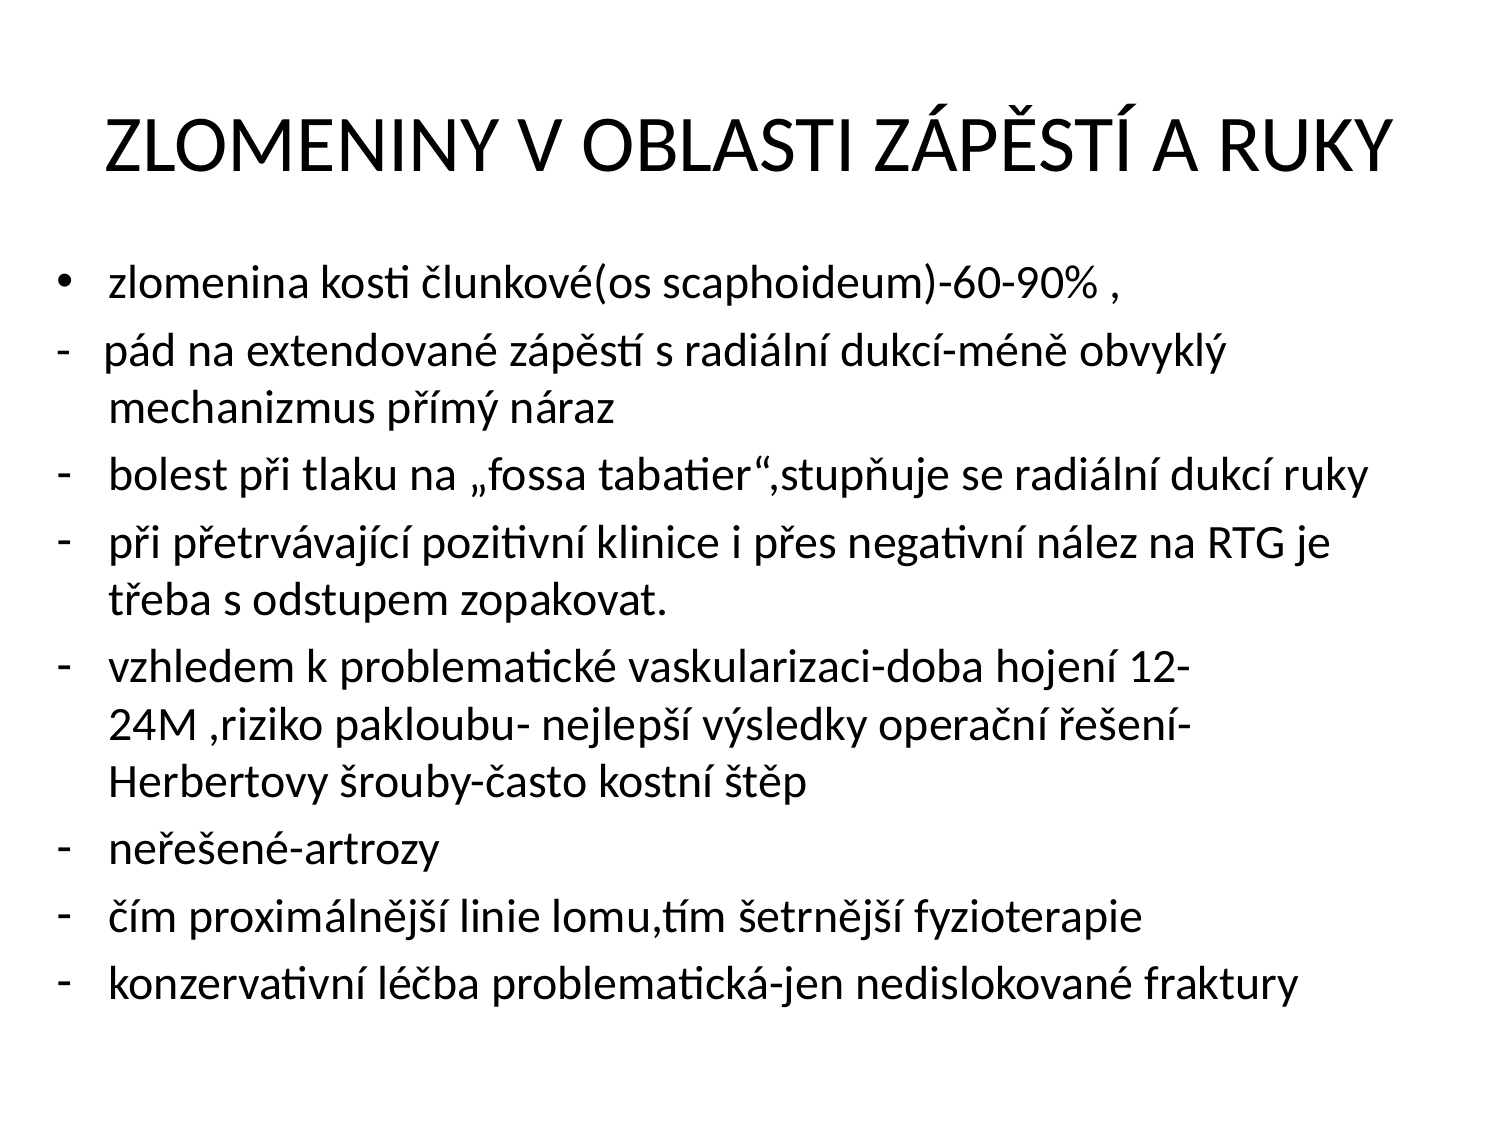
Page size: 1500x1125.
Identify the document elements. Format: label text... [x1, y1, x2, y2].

title ZLOMENINY V OBLASTI ZÁPĚSTÍ A RUKY [75, 45, 1425, 233]
list zlomenina kosti člunkové(os scaphoideum)-60-90% , - pád na extendované zápěstí s radiální dukcí-méně obvyklý mechanizmus přímý náraz bolest při tlaku na „fossa tabatier“,stupňuje se radiální dukcí ruky při přetrvávající pozitivní klinice i přes negativní nález na RTG je třeba s odstupem zopakovat. vzhledem k problematické vaskularizaci-doba hojení 12-24M ,riziko pakloubu- nejlepší výsledky operační řešení-Herbertovy šrouby-často kostní štěp neřešené-artrozy čím proximálnější linie lomu,tím šetrnější fyzioterapie konzervativní léčba problematická-jen nedislokované fraktury [41, 243, 1392, 1083]
